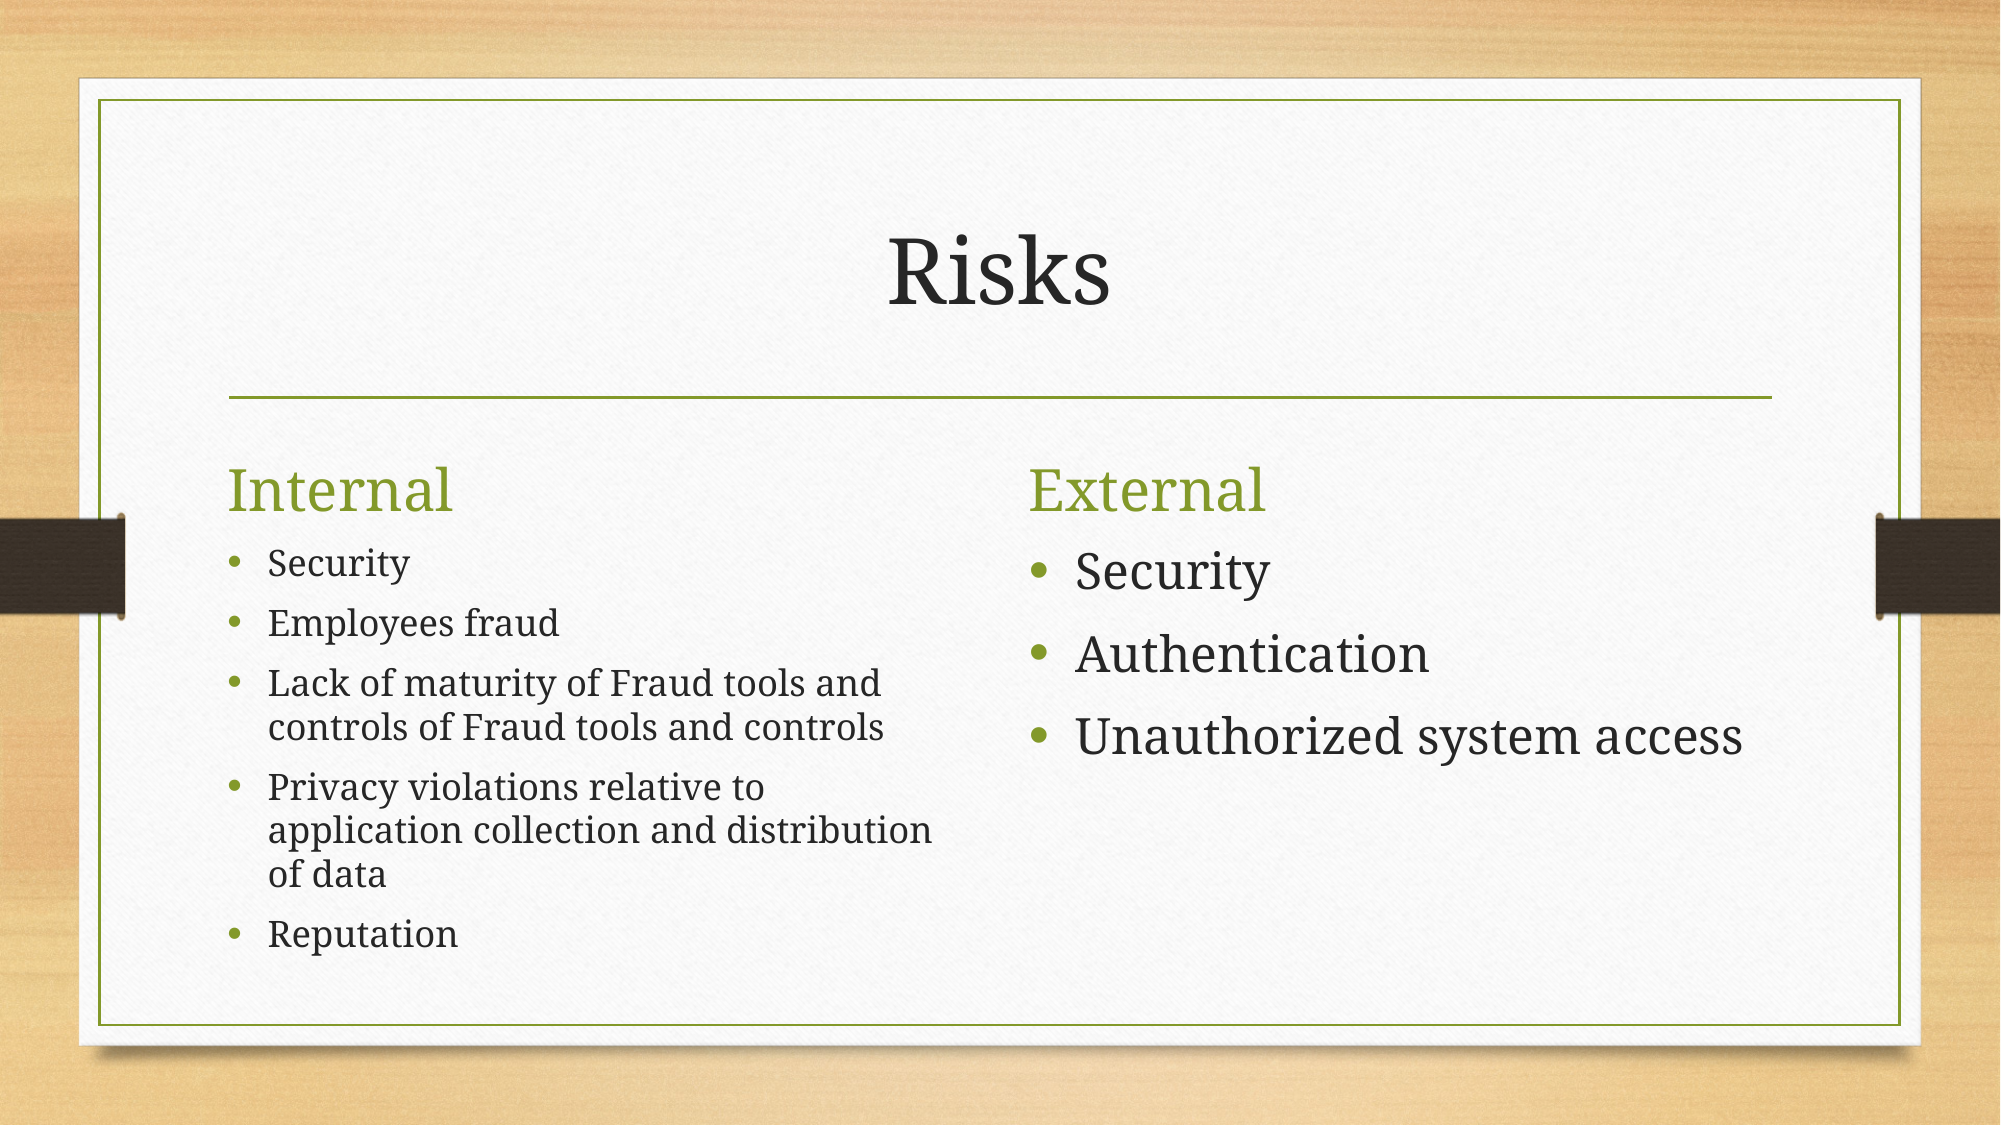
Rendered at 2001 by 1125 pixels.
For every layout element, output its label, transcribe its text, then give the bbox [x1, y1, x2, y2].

list Internal [212, 436, 987, 531]
picture [0, 0, 2001, 1125]
list External [1013, 436, 1788, 531]
list Security Employees fraud Lack of maturity of Fraud tools and controls of Fraud tools and controls Privacy violations relative to application collection and distribution of data Reputation [212, 532, 987, 964]
list Security Authentication Unauthorized system access [1013, 532, 1788, 964]
title Risks [212, 161, 1788, 375]
